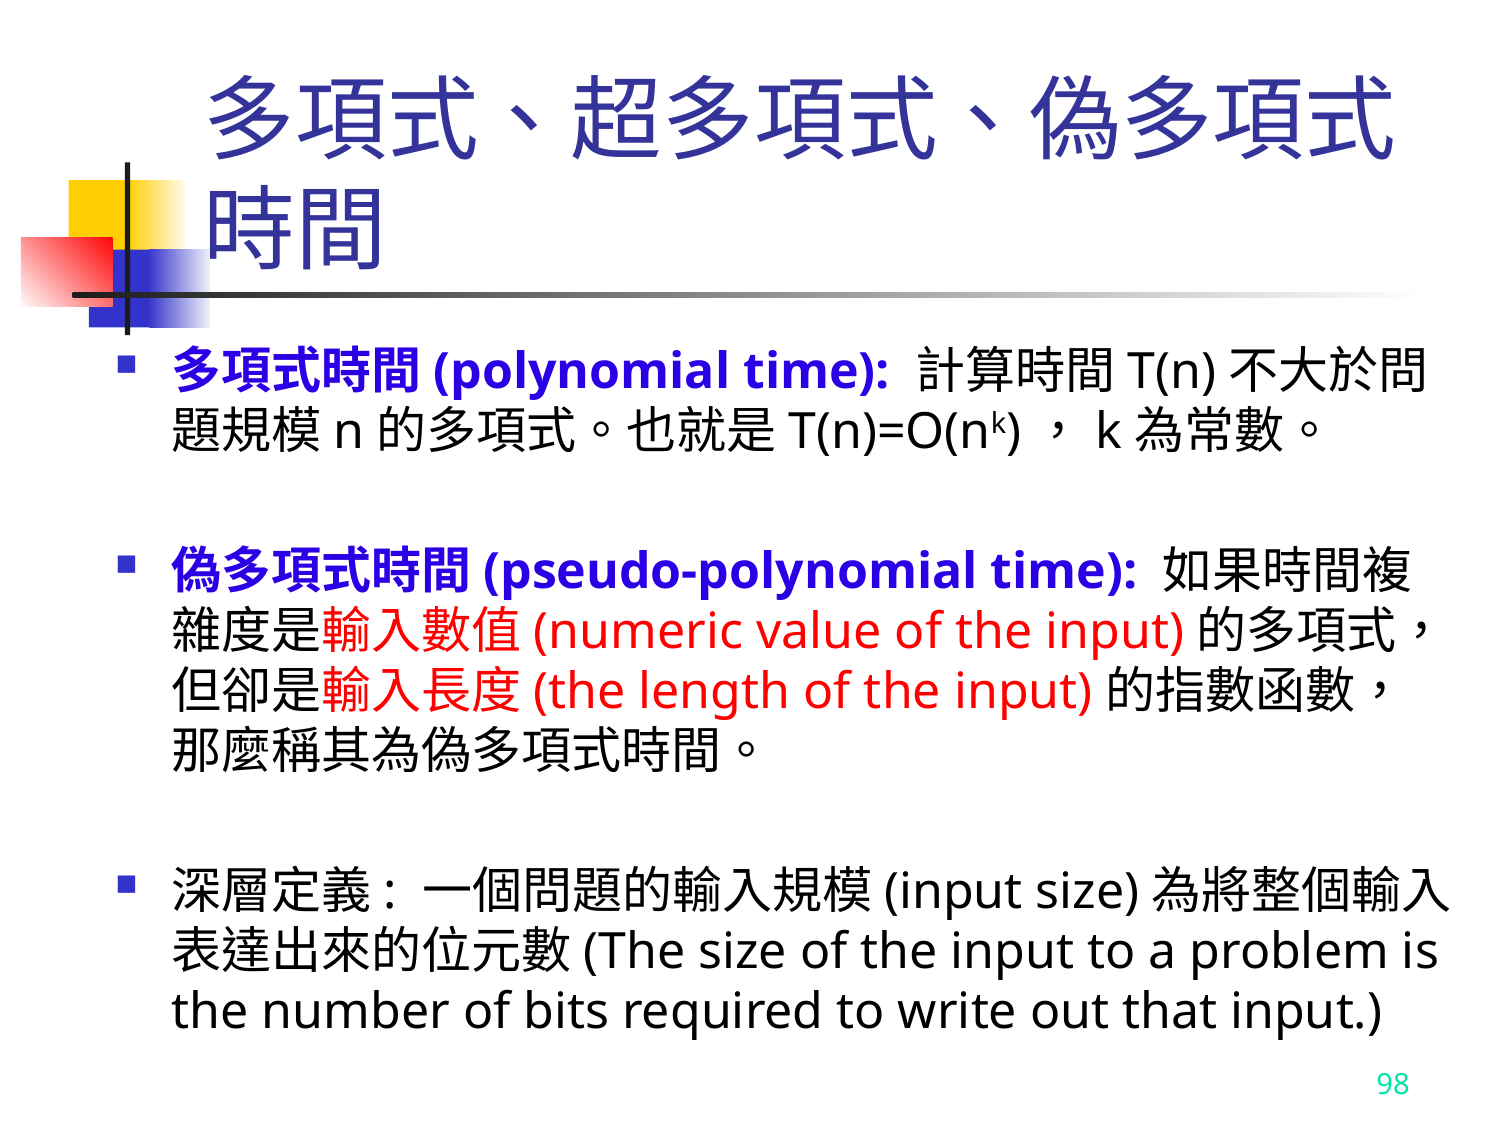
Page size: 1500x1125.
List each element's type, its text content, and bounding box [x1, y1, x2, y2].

list 多項式時間(polynomial time): 計算時間T(n)不大於問題規模n的多項式。也就是T(n)=O(nk)，k為常數。 偽多項式時間(pseudo-polynomial time): 如果時間複雜度是輸入數值(numeric value of the input)的多項式，但卻是輸入長度(the length of the input)的指數函數，那麼稱其為偽多項式時間。 深層定義: 一個問題的輸入規模(input size)為將整個輸入表達出來的位元數(The size of the input to a problem is the number of bits required to write out that input.) [100, 331, 1469, 1006]
slide_number 98 [1112, 1037, 1426, 1113]
title 多項式、超多項式、偽多項式時間 [188, 101, 1468, 289]
